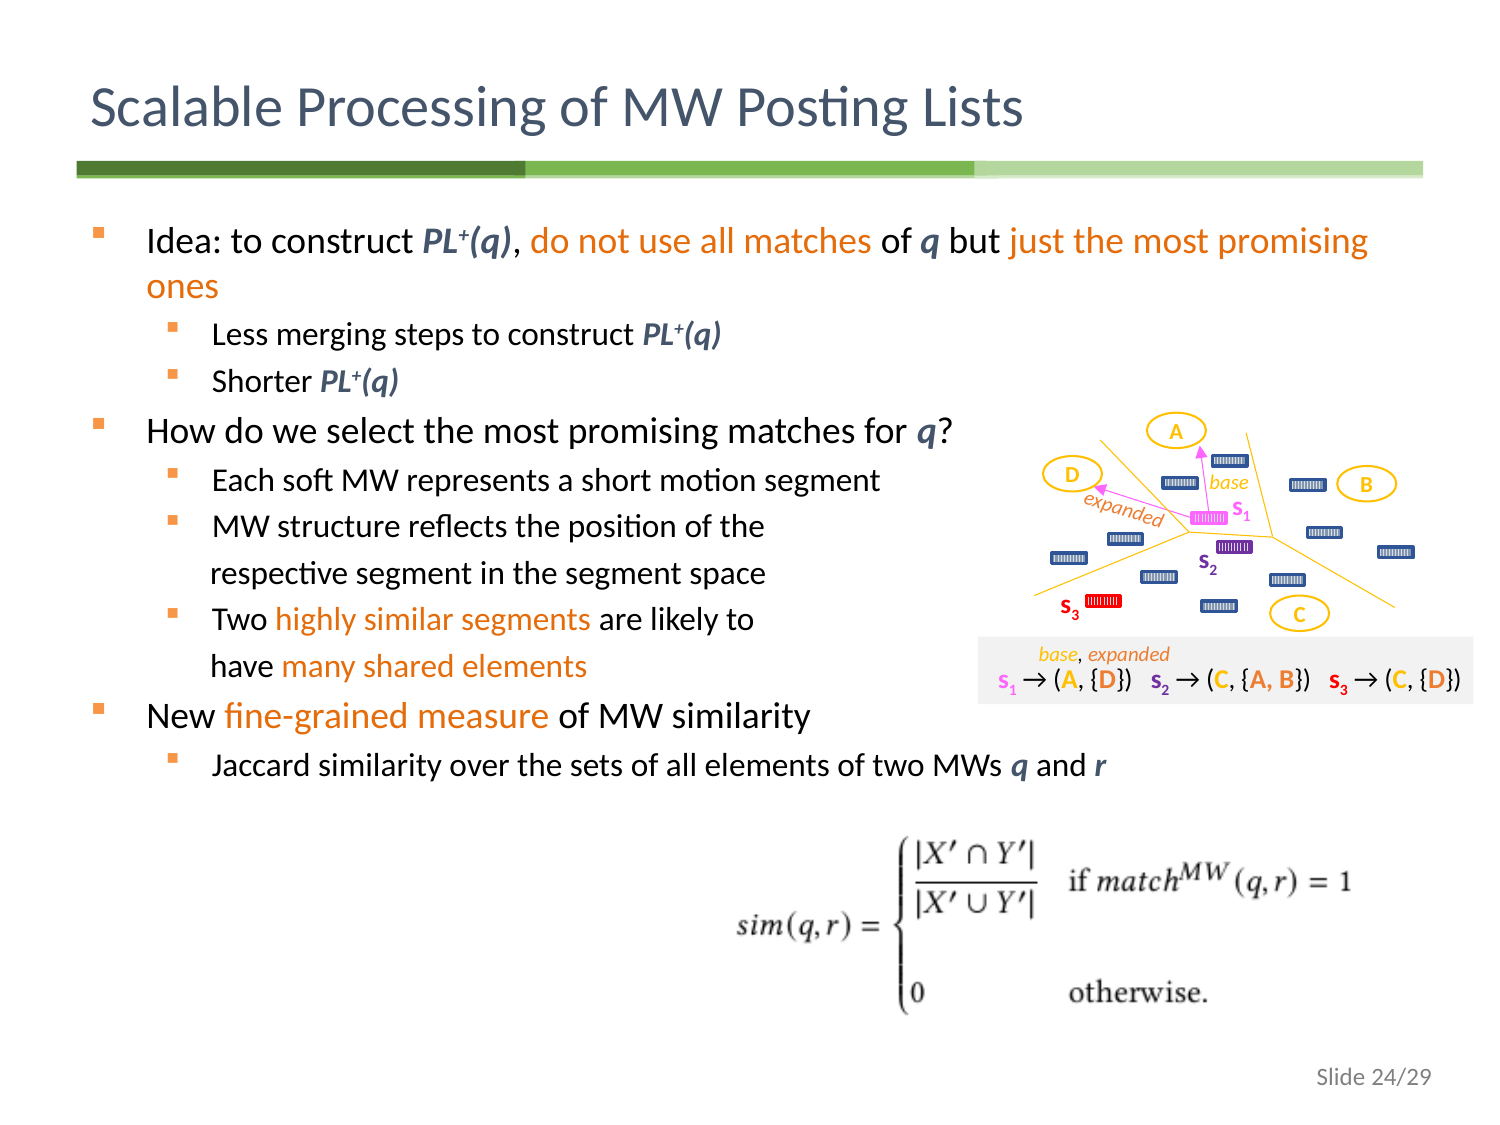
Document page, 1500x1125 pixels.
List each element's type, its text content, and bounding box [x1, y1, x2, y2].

title Scalable Processing of MW Posting Lists [75, 45, 1425, 161]
picture [650, 822, 1434, 1029]
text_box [977, 412, 1474, 705]
list Idea: to construct PL+(q), do not use all matches of q but just the most promising ones Less merging steps to construct PL+(q) Shorter PL+(q) How do we select the most promising matches for q? Each soft MW represents a short motion segment MW structure reflects the position of the respective segment in the segment space Two highly similar segments are likely to have many shared elements New fine-grained measure of MW similarity Jaccard similarity over the sets of all elements of two MWs q and r [75, 208, 1425, 1047]
